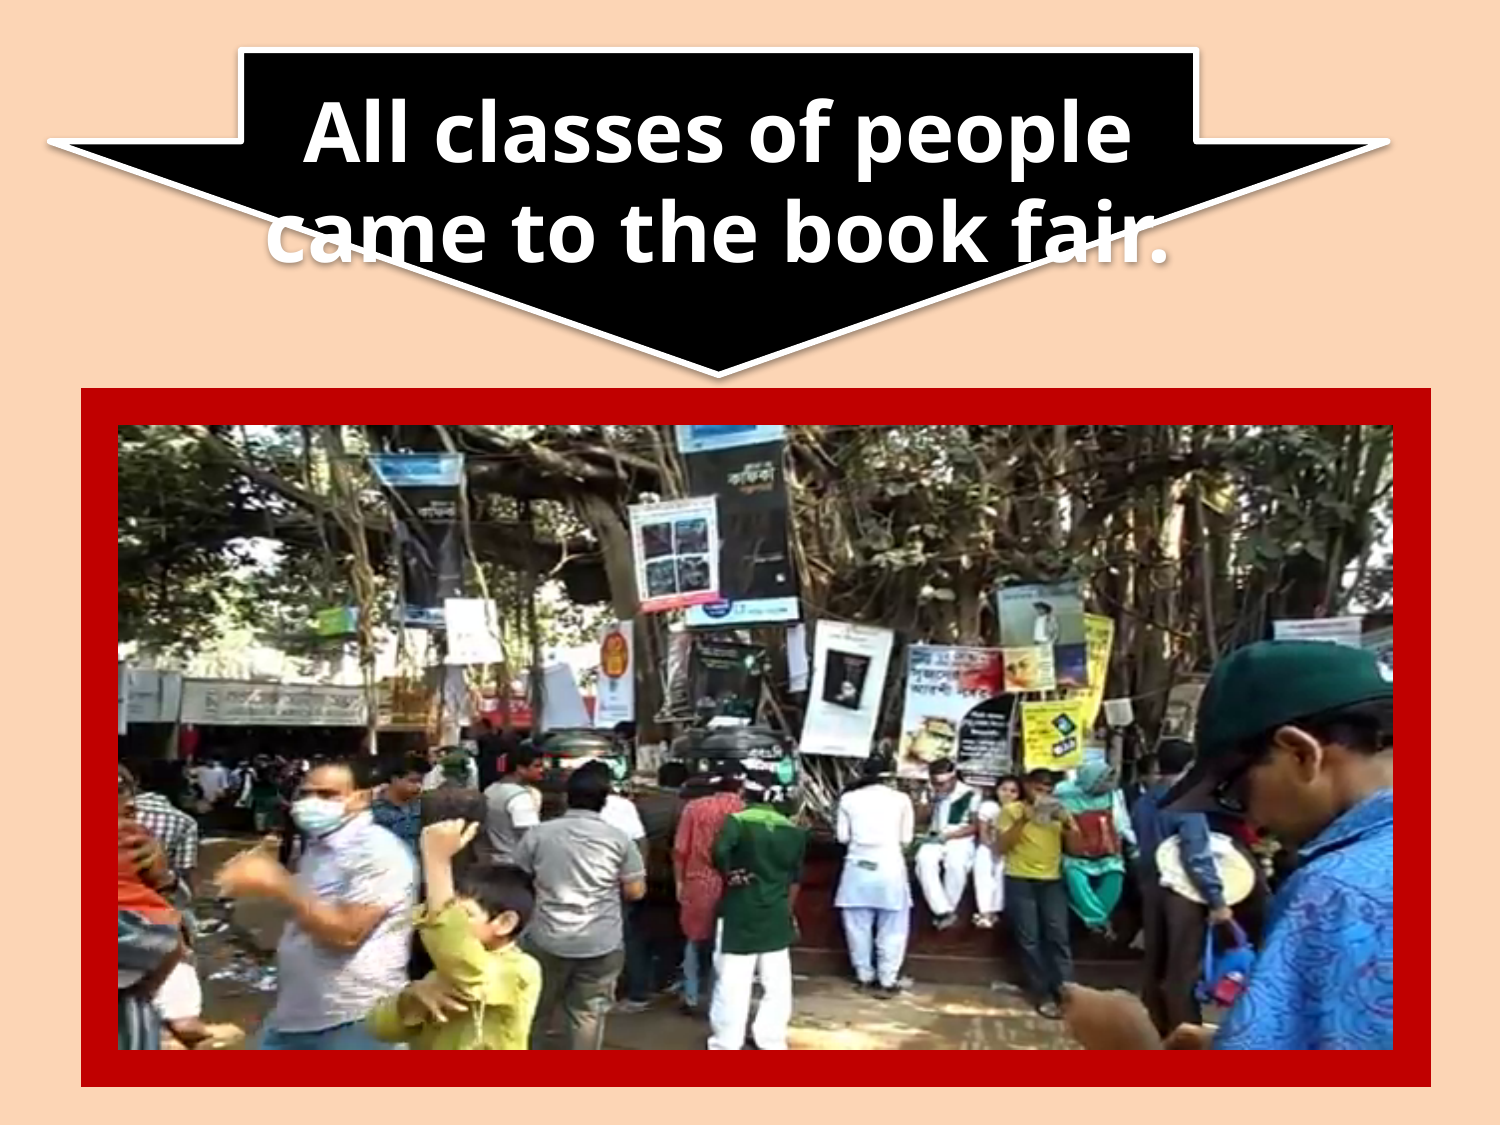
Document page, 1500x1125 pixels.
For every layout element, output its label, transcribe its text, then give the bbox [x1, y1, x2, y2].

picture [118, 424, 1394, 1051]
text_box All classes of people came to the book fair. [46, 46, 1391, 378]
